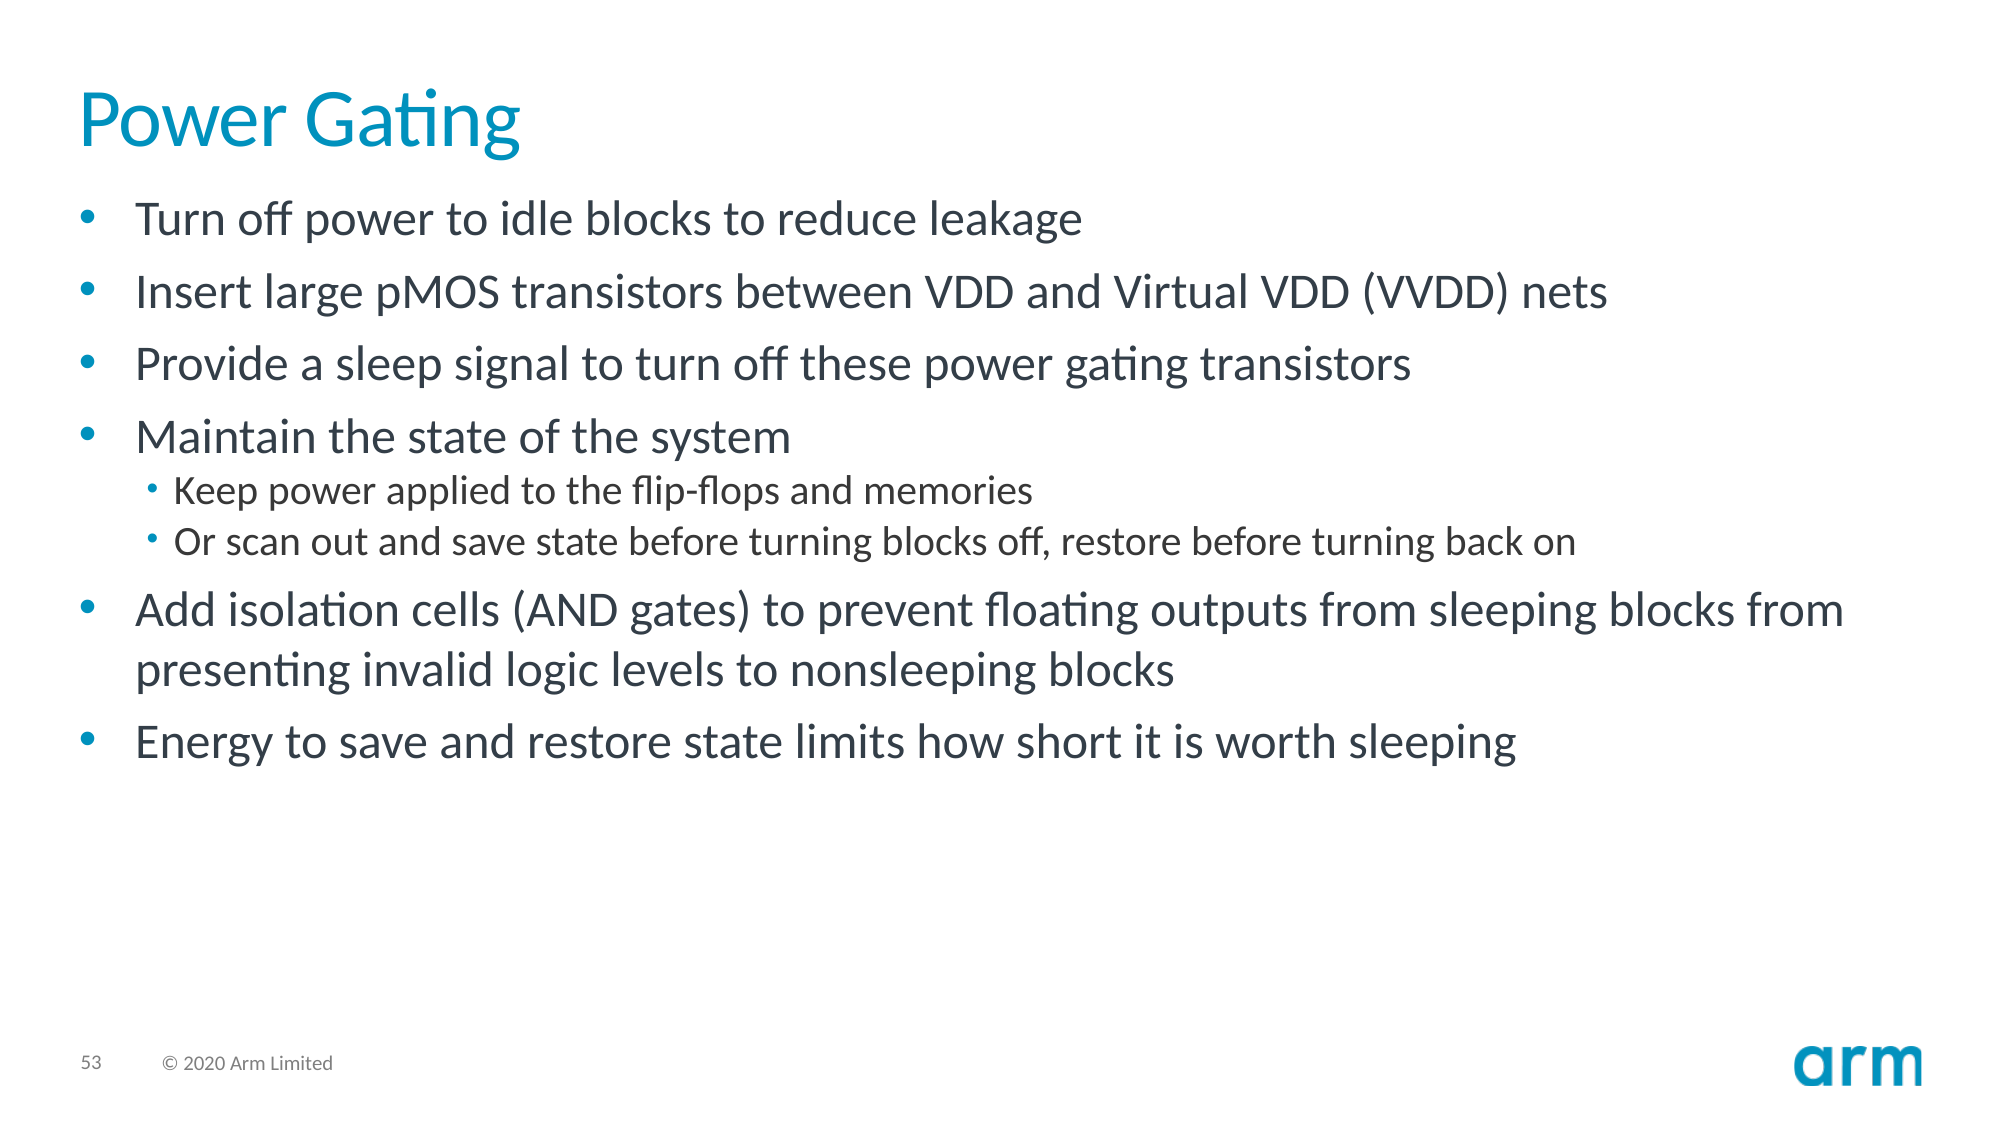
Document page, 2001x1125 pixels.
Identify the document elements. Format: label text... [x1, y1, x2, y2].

title Power Gating [78, 78, 1922, 185]
list Turn off power to idle blocks to reduce leakage Insert large pMOS transistors between VDD and Virtual VDD (VVDD) nets Provide a sleep signal to turn off these power gating transistors Maintain the state of the system Keep power applied to the flip-flops and memories Or scan out and save state before turning blocks off, restore before turning back on Add isolation cells (AND gates) to prevent floating outputs from sleeping blocks from presenting invalid logic levels to nonsleeping blocks Energy to save and restore state limits how short it is worth sleeping [78, 185, 1923, 941]
